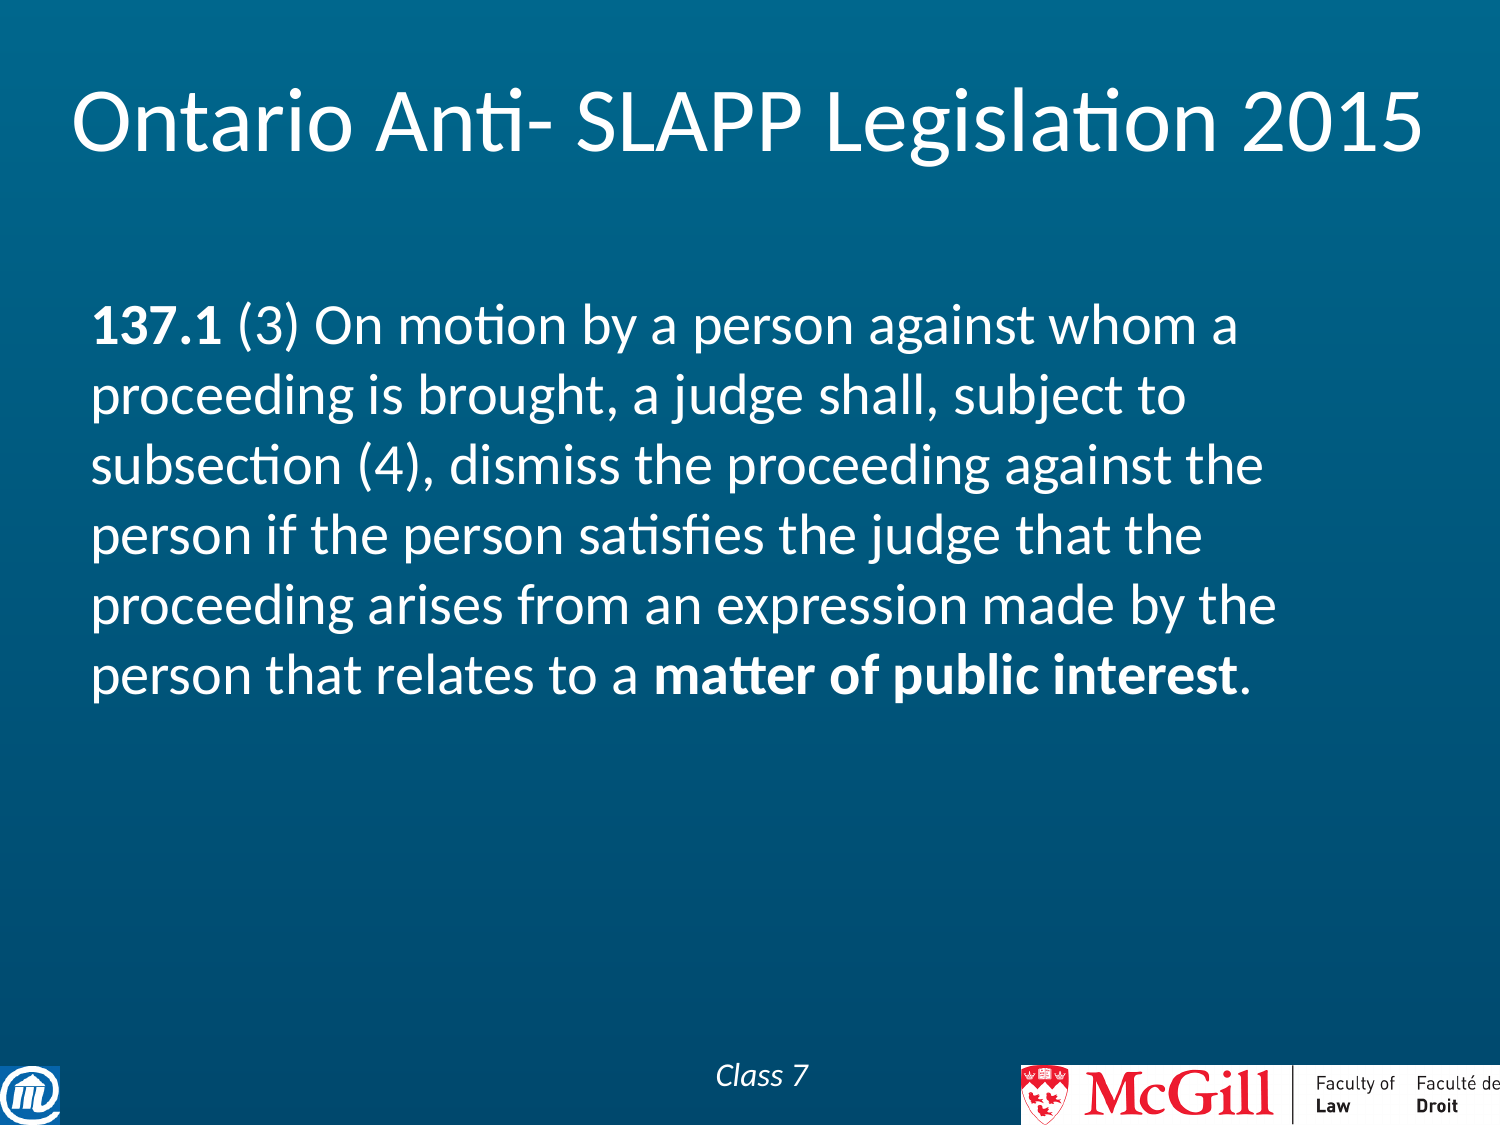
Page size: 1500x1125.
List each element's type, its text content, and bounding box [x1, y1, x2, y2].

picture [1022, 1066, 1500, 1125]
title Ontario Anti- SLAPP Legislation 2015 [0, 45, 1500, 185]
footer Class 7 [490, 1042, 1034, 1103]
picture [0, 1067, 59, 1125]
list 137.1 (3) On motion by a person against whom a proceeding is brought, a judge shall, subject to subsection (4), dismiss the proceeding against the person if the person satisfies the judge that the proceeding arises from an expression made by the person that relates to a matter of public interest. [75, 278, 1425, 1005]
